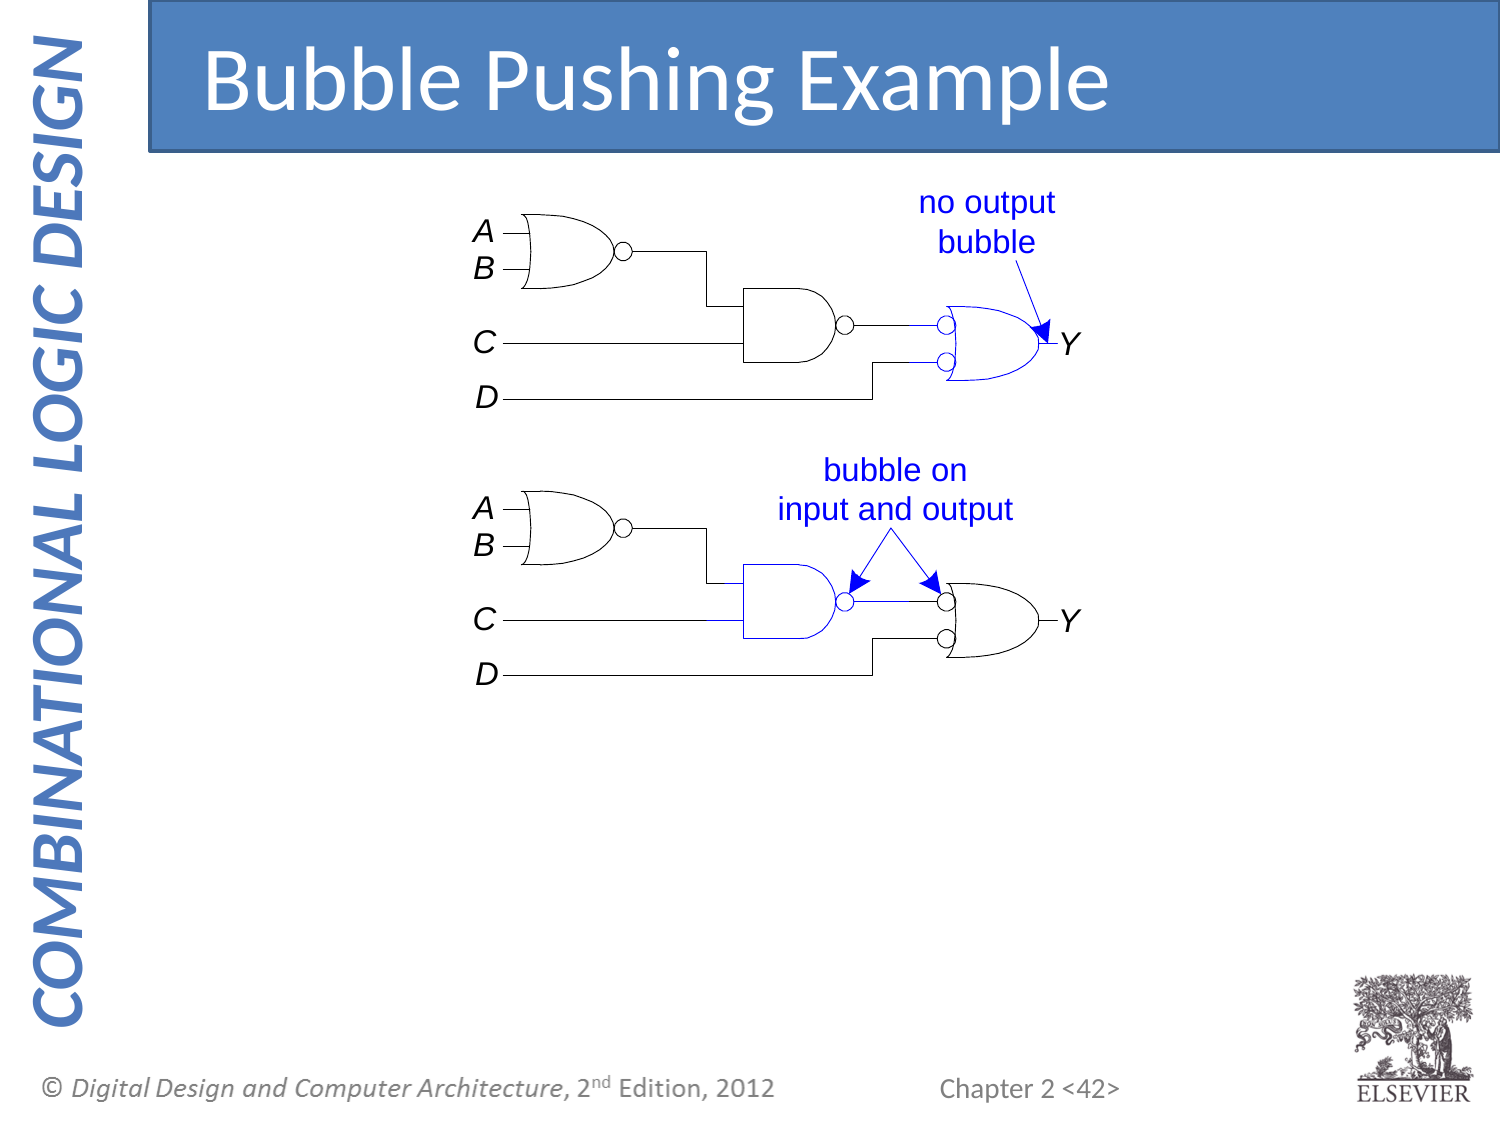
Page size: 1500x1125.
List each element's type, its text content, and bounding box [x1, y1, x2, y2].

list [387, 174, 1110, 1051]
text_box Bubble Pushing Example [187, 11, 1488, 136]
picture [0, 0, 1500, 1125]
